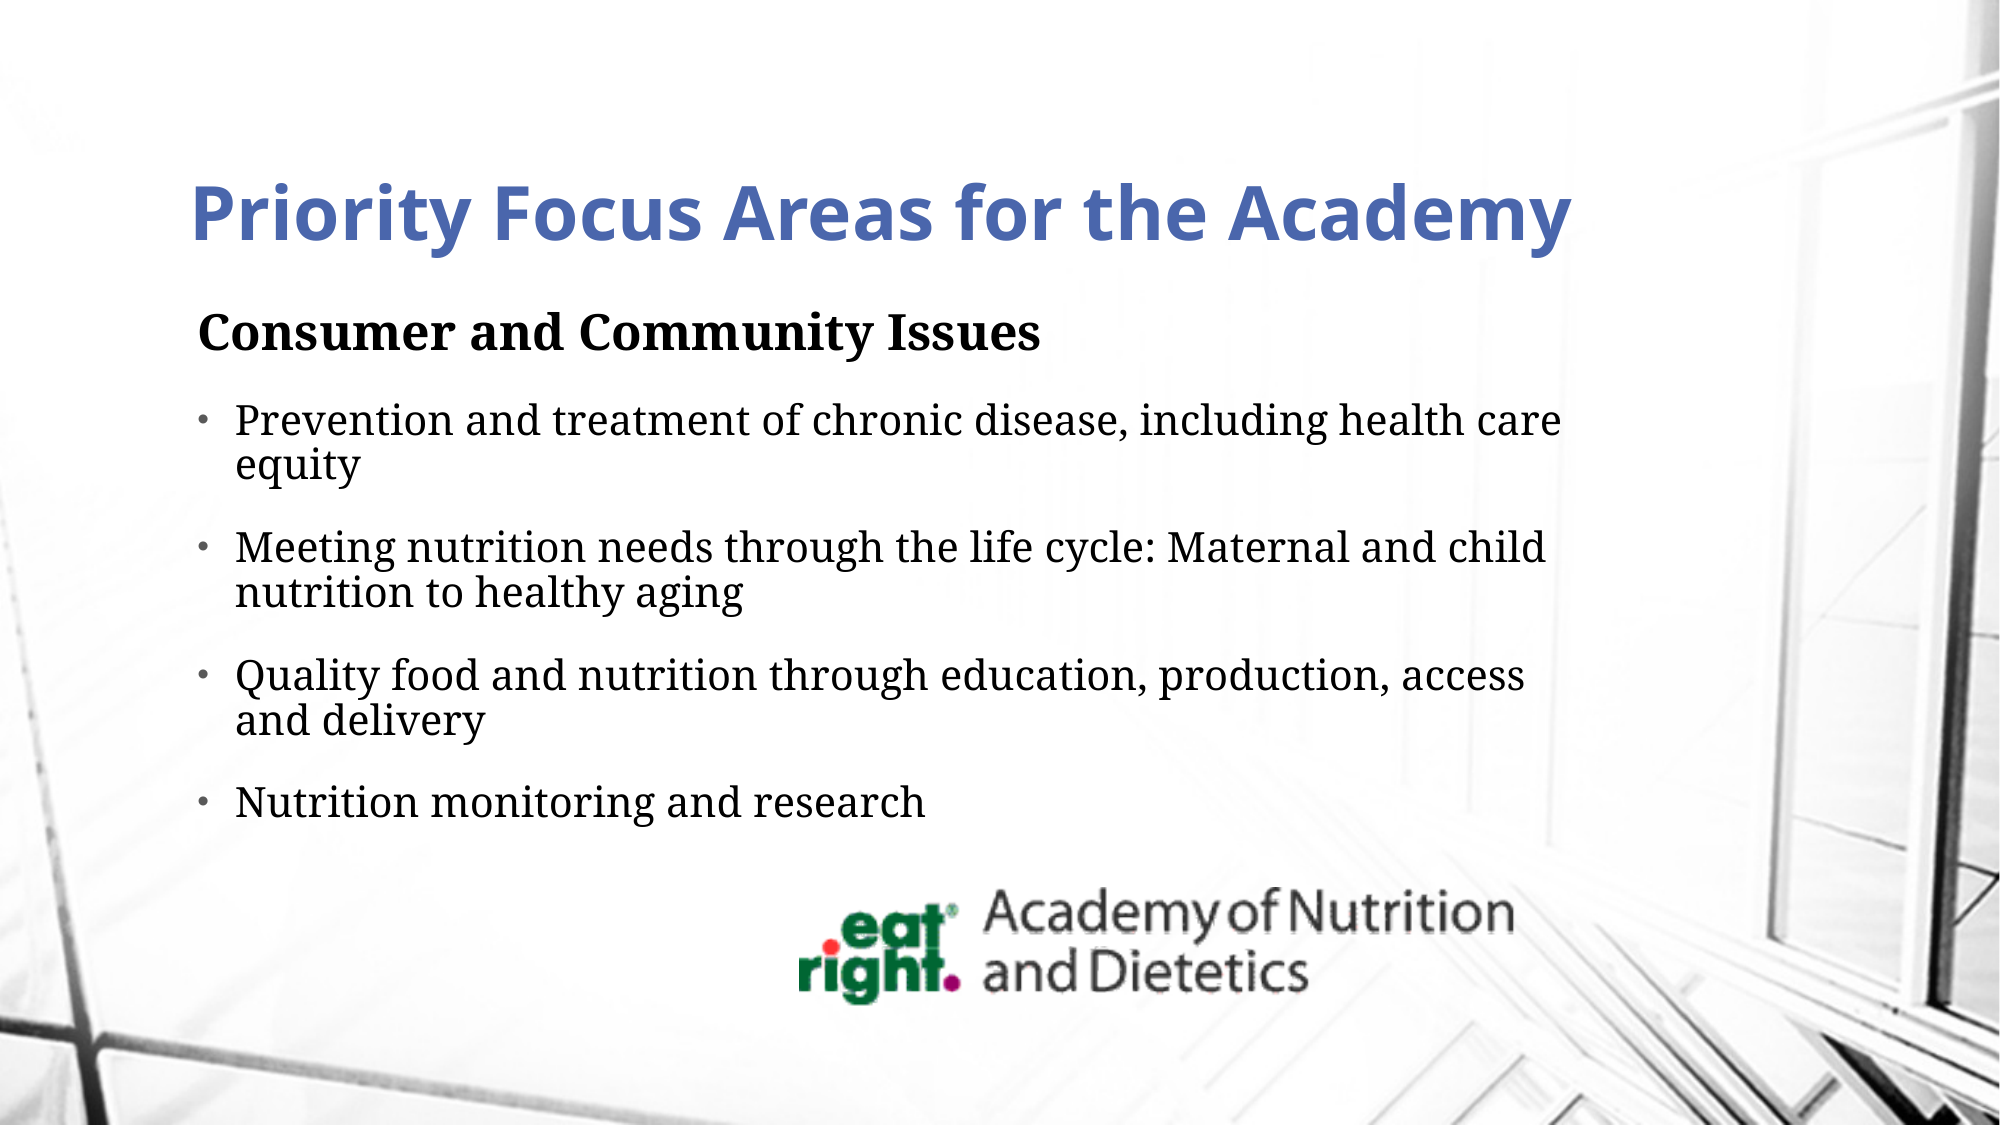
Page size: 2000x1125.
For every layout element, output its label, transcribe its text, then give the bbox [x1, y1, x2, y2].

title Priority Focus Areas for the Academy [174, 87, 1600, 263]
list Consumer and Community Issues Prevention and treatment of chronic disease, including health care equity Meeting nutrition needs through the life cycle: Maternal and child nutrition to healthy aging Quality food and nutrition through education, production, access and delivery Nutrition monitoring and research [174, 299, 1600, 988]
picture [0, 0, 2000, 1125]
